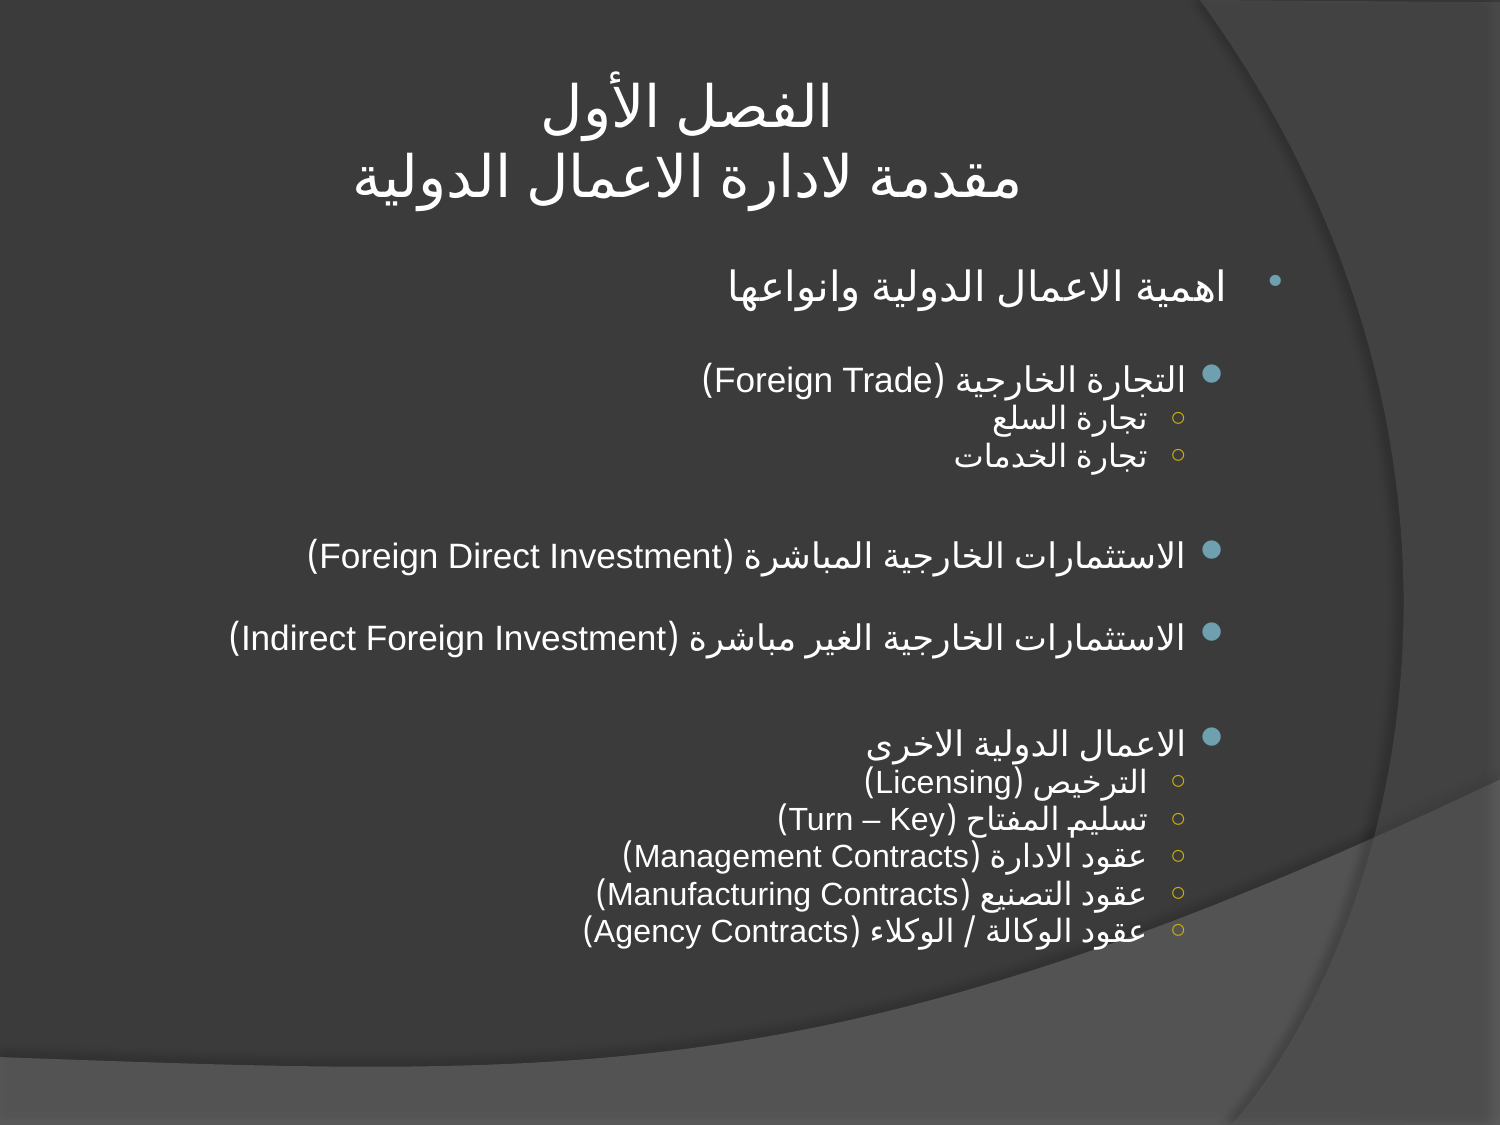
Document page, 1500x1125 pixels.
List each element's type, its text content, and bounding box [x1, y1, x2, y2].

title الفصل الأول مقدمة لادارة الاعمال الدولية [75, 45, 1300, 233]
list اهمية الاعمال الدولية وانواعها التجارة الخارجية (Foreign Trade) تجارة السلع تجارة الخدمات الاستثمارات الخارجية المباشرة (Foreign Direct Investment) الاستثمارات الخارجية الغير مباشرة (Indirect Foreign Investment) الاعمال الدولية الاخرى الترخيص (Licensing) تسليم المفتاح (Turn – Key) عقود الادارة (Management Contracts) عقود التصنيع (Manufacturing Contracts) عقود الوكالة / الوكلاء (Agency Contracts) [75, 262, 1300, 1005]
